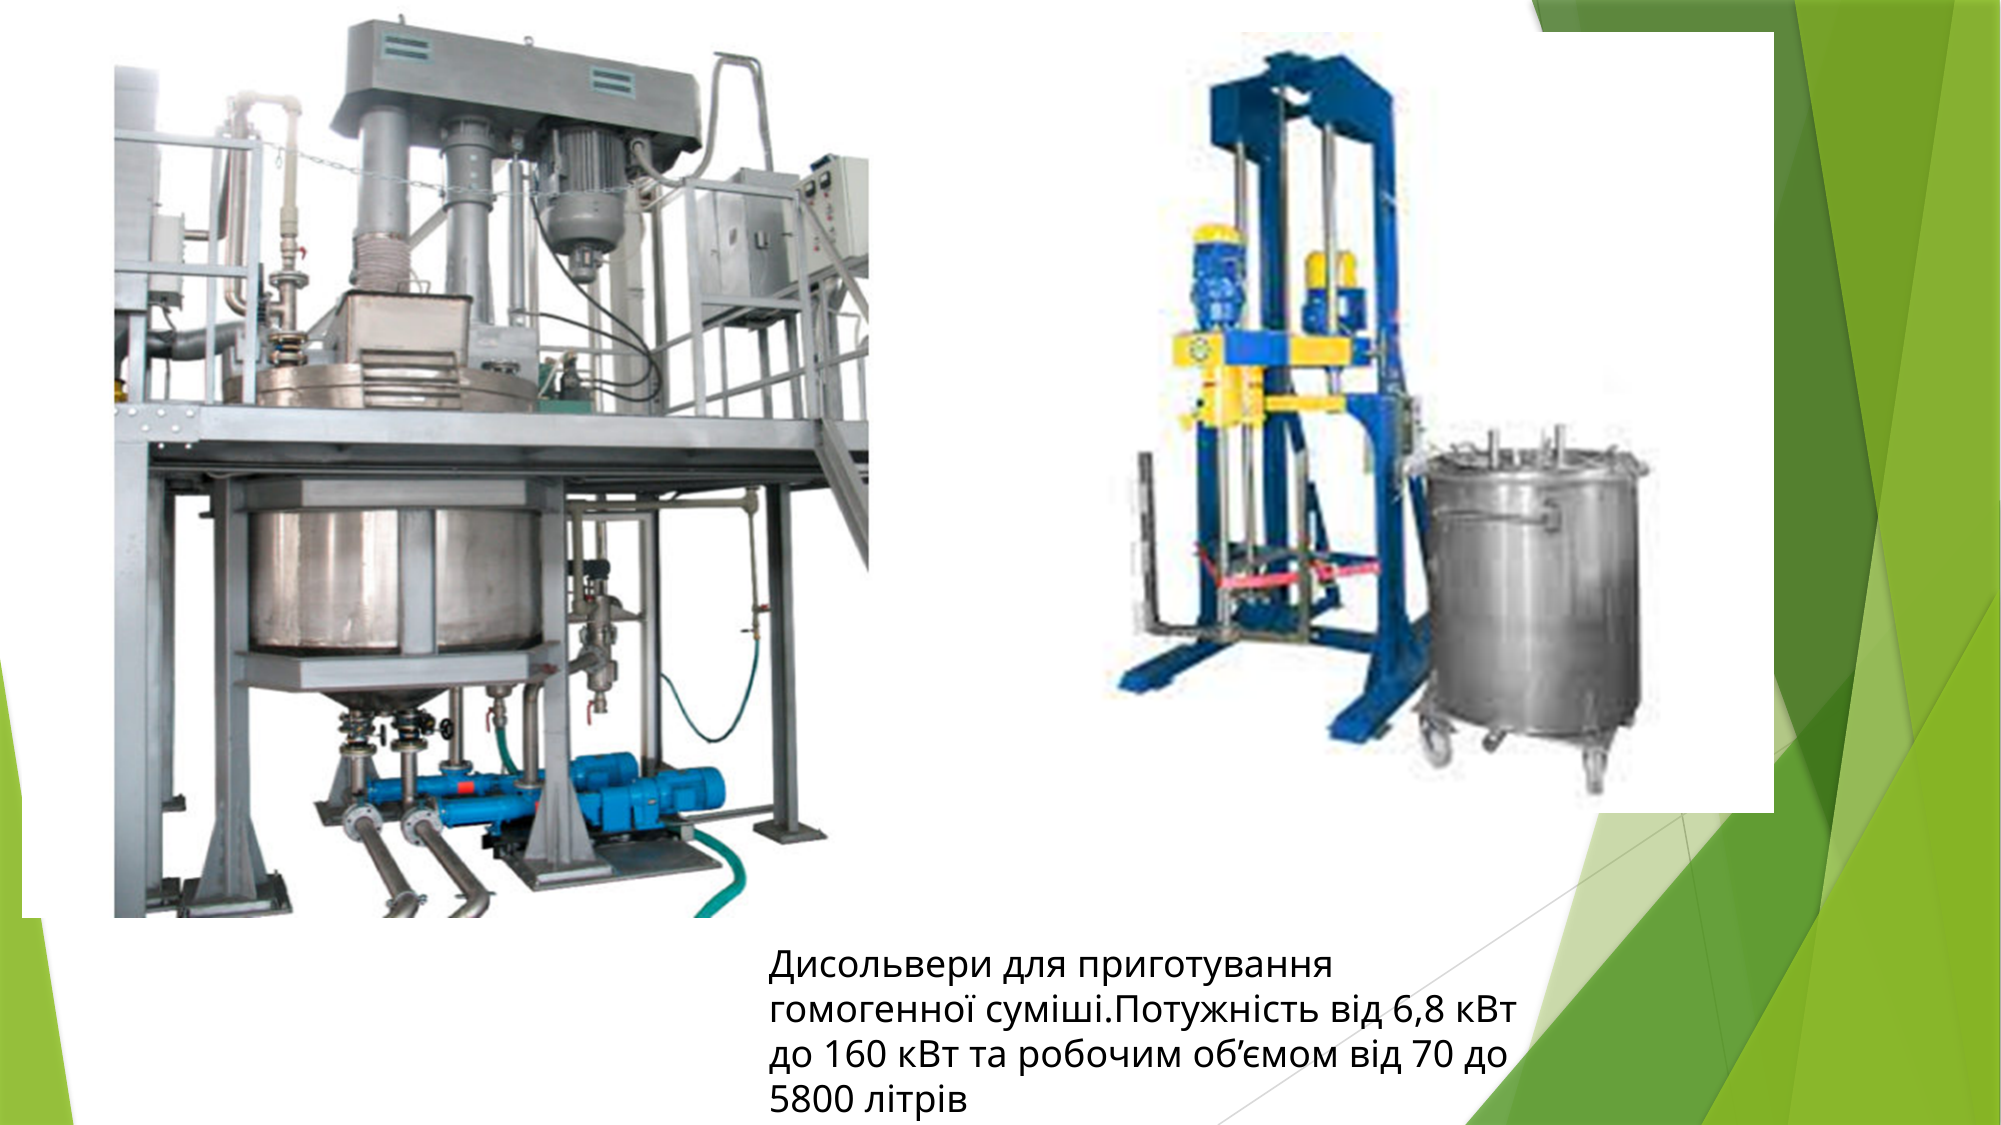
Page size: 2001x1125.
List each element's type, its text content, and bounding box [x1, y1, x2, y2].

text_box Дисольвери для приготування гомогенної суміші.Потужність від 6,8 кВт до 160 кВт та робочим об’ємом від 70 до 5800 літрів [754, 887, 1537, 1125]
picture [992, 32, 1775, 814]
picture [21, 0, 961, 918]
